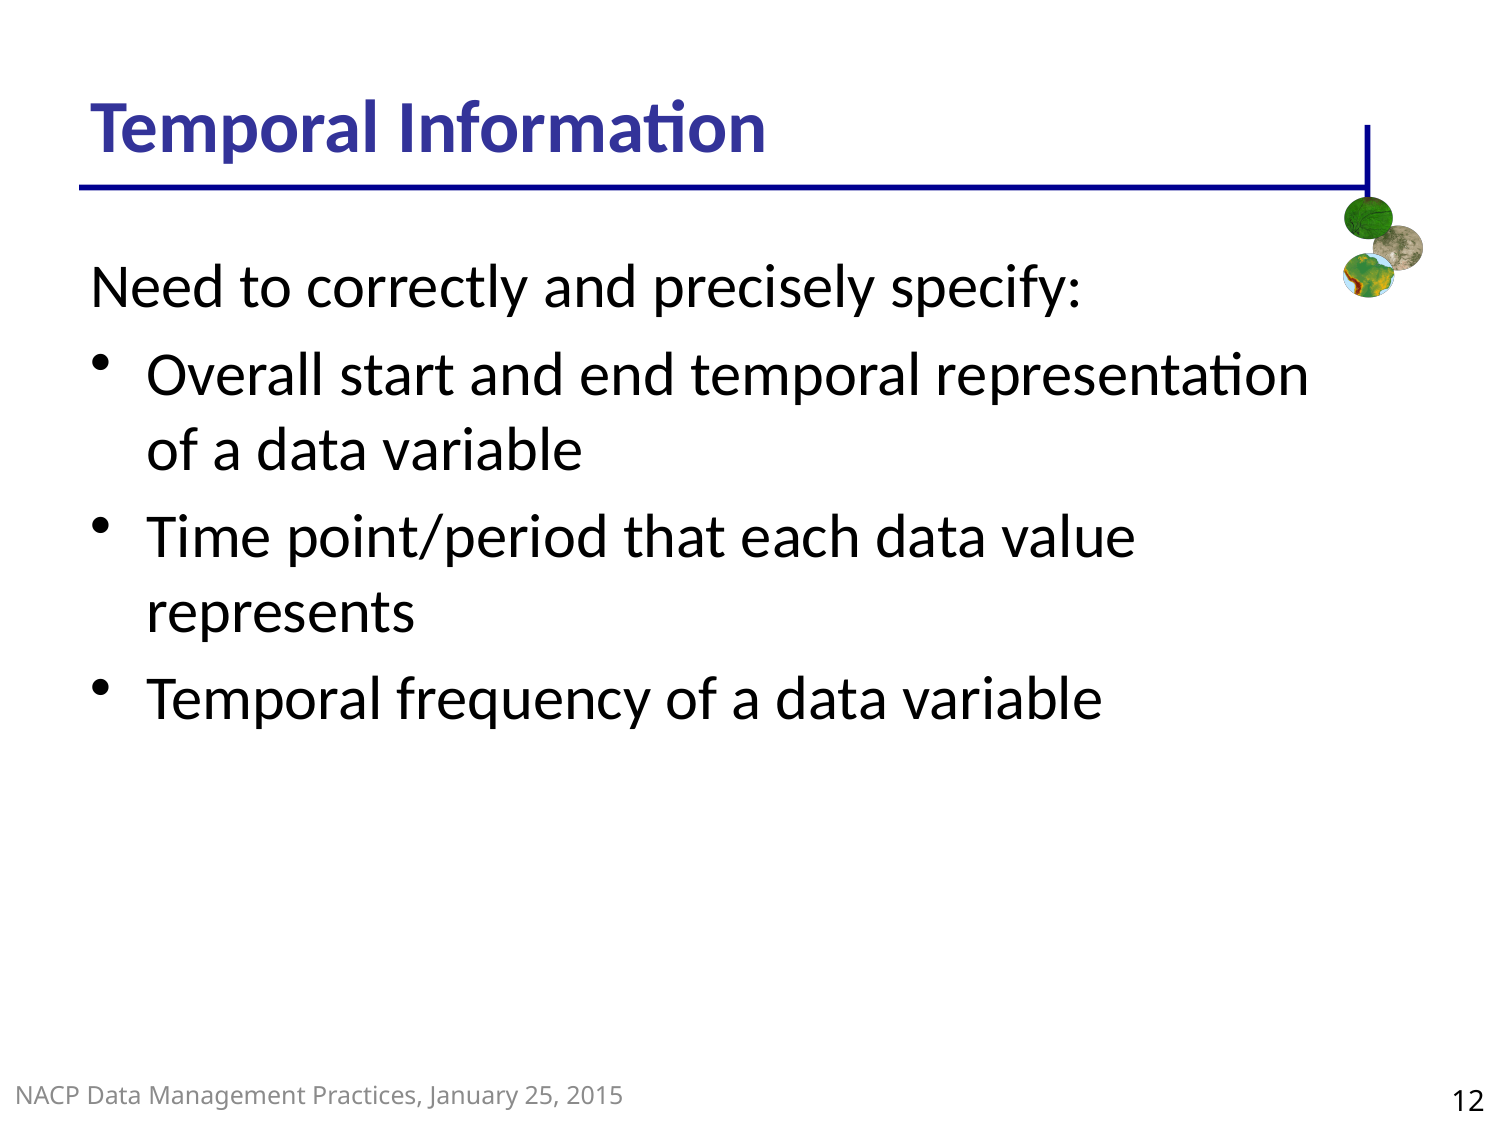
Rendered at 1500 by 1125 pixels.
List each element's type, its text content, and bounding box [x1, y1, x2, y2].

slide_number 12 [1149, 1074, 1500, 1125]
title Temporal Information [75, 45, 1350, 200]
picture [1340, 193, 1425, 300]
list Need to correctly and precisely specify: Overall start and end temporal representation of a data variable Time point/period that each data value represents Temporal frequency of a data variable [75, 237, 1350, 1005]
